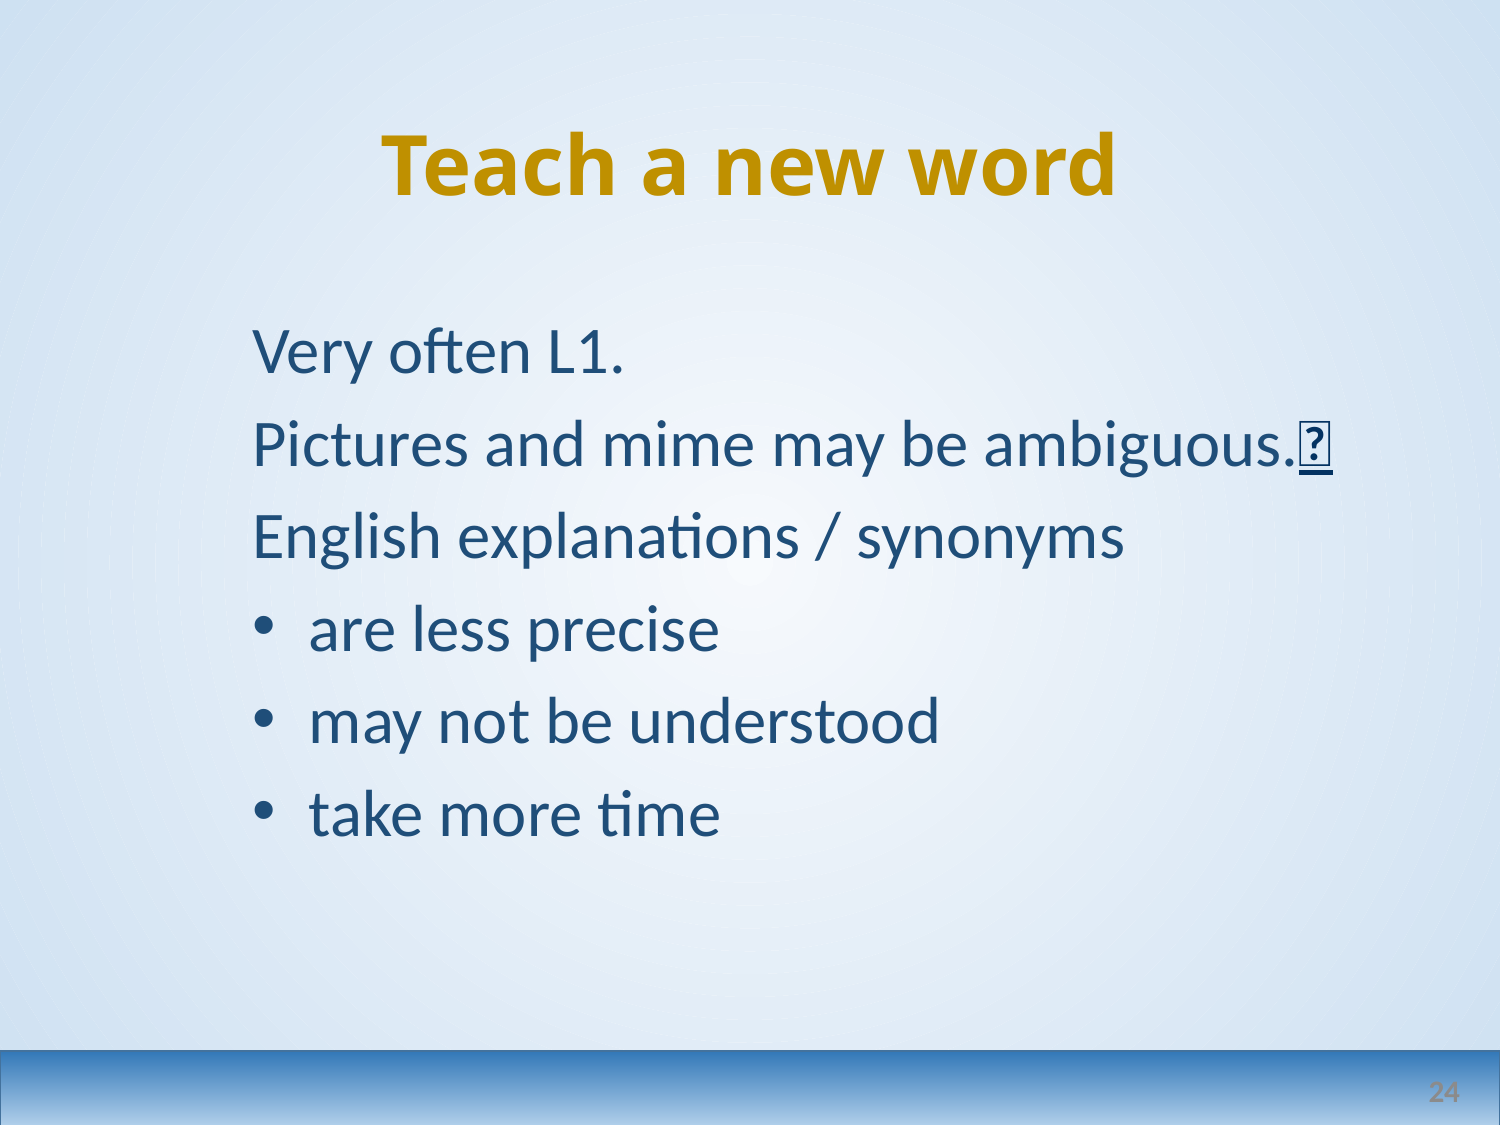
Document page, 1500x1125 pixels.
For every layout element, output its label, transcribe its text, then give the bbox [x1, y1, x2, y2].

list Very often L1. Pictures and mime may be ambiguous. English explanations / synonyms are less precise may not be understood take more time [237, 299, 1397, 1014]
slide_number 24 [1396, 1062, 1476, 1117]
title Teach a new word [103, 59, 1397, 278]
